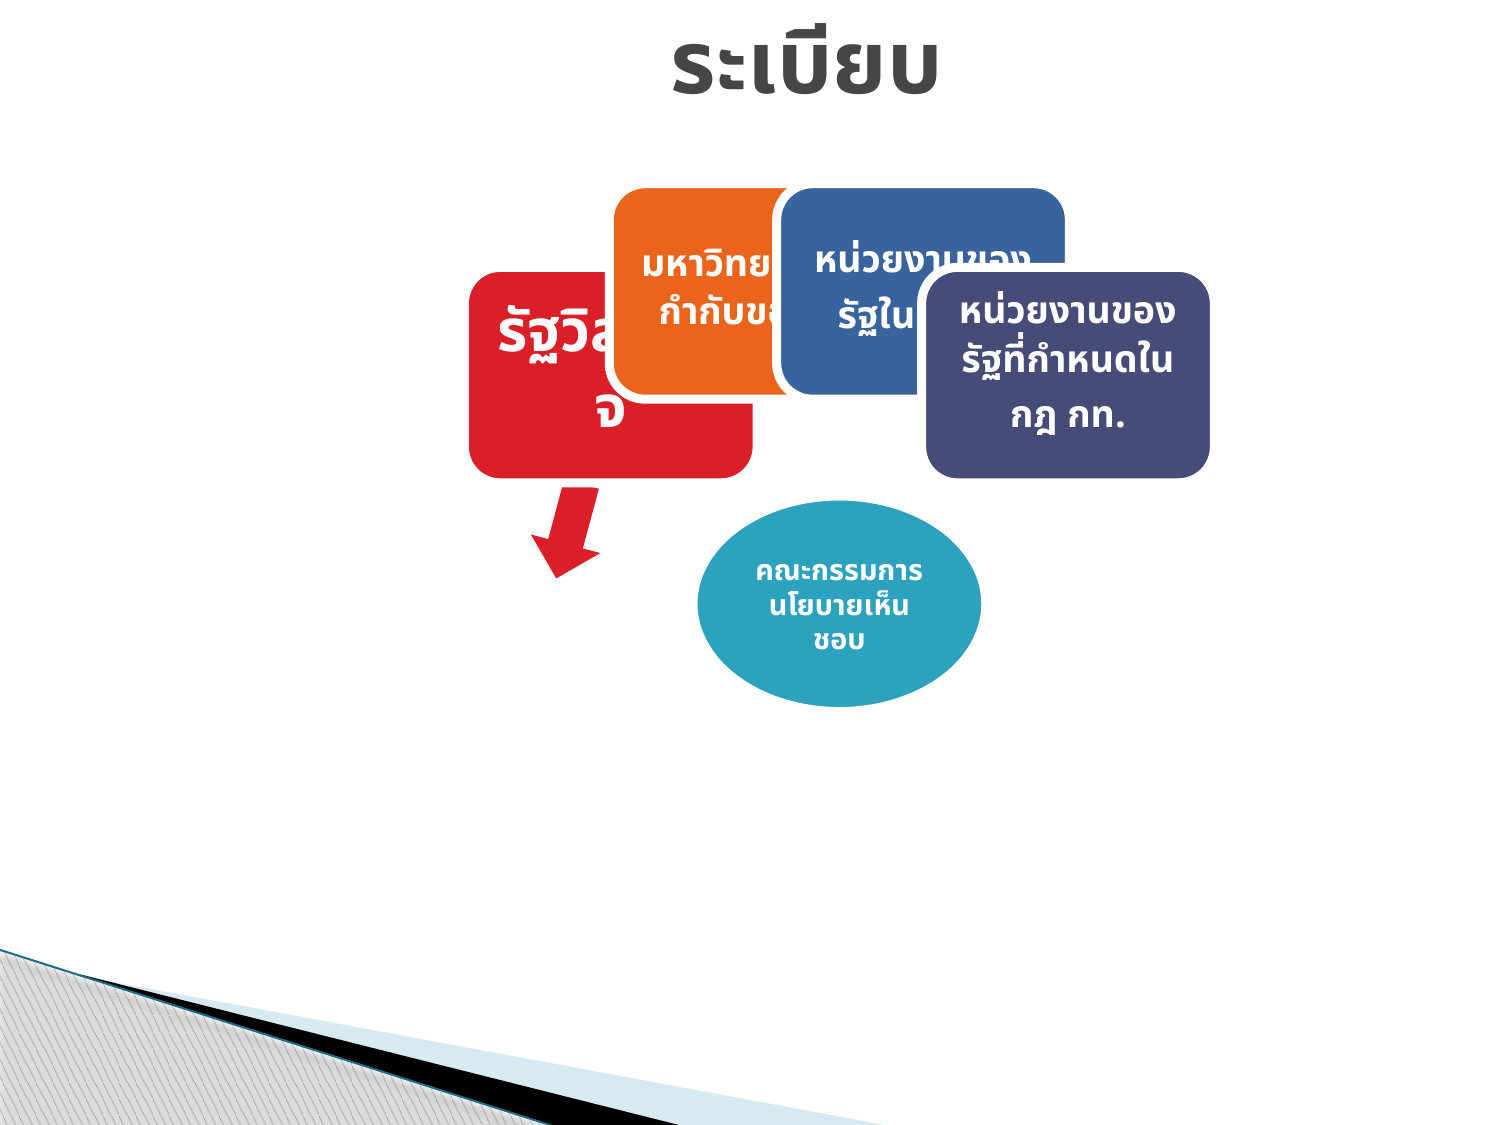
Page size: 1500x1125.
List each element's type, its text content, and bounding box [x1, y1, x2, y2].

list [253, 172, 1426, 1036]
title ระเบียบ [194, 7, 1353, 138]
